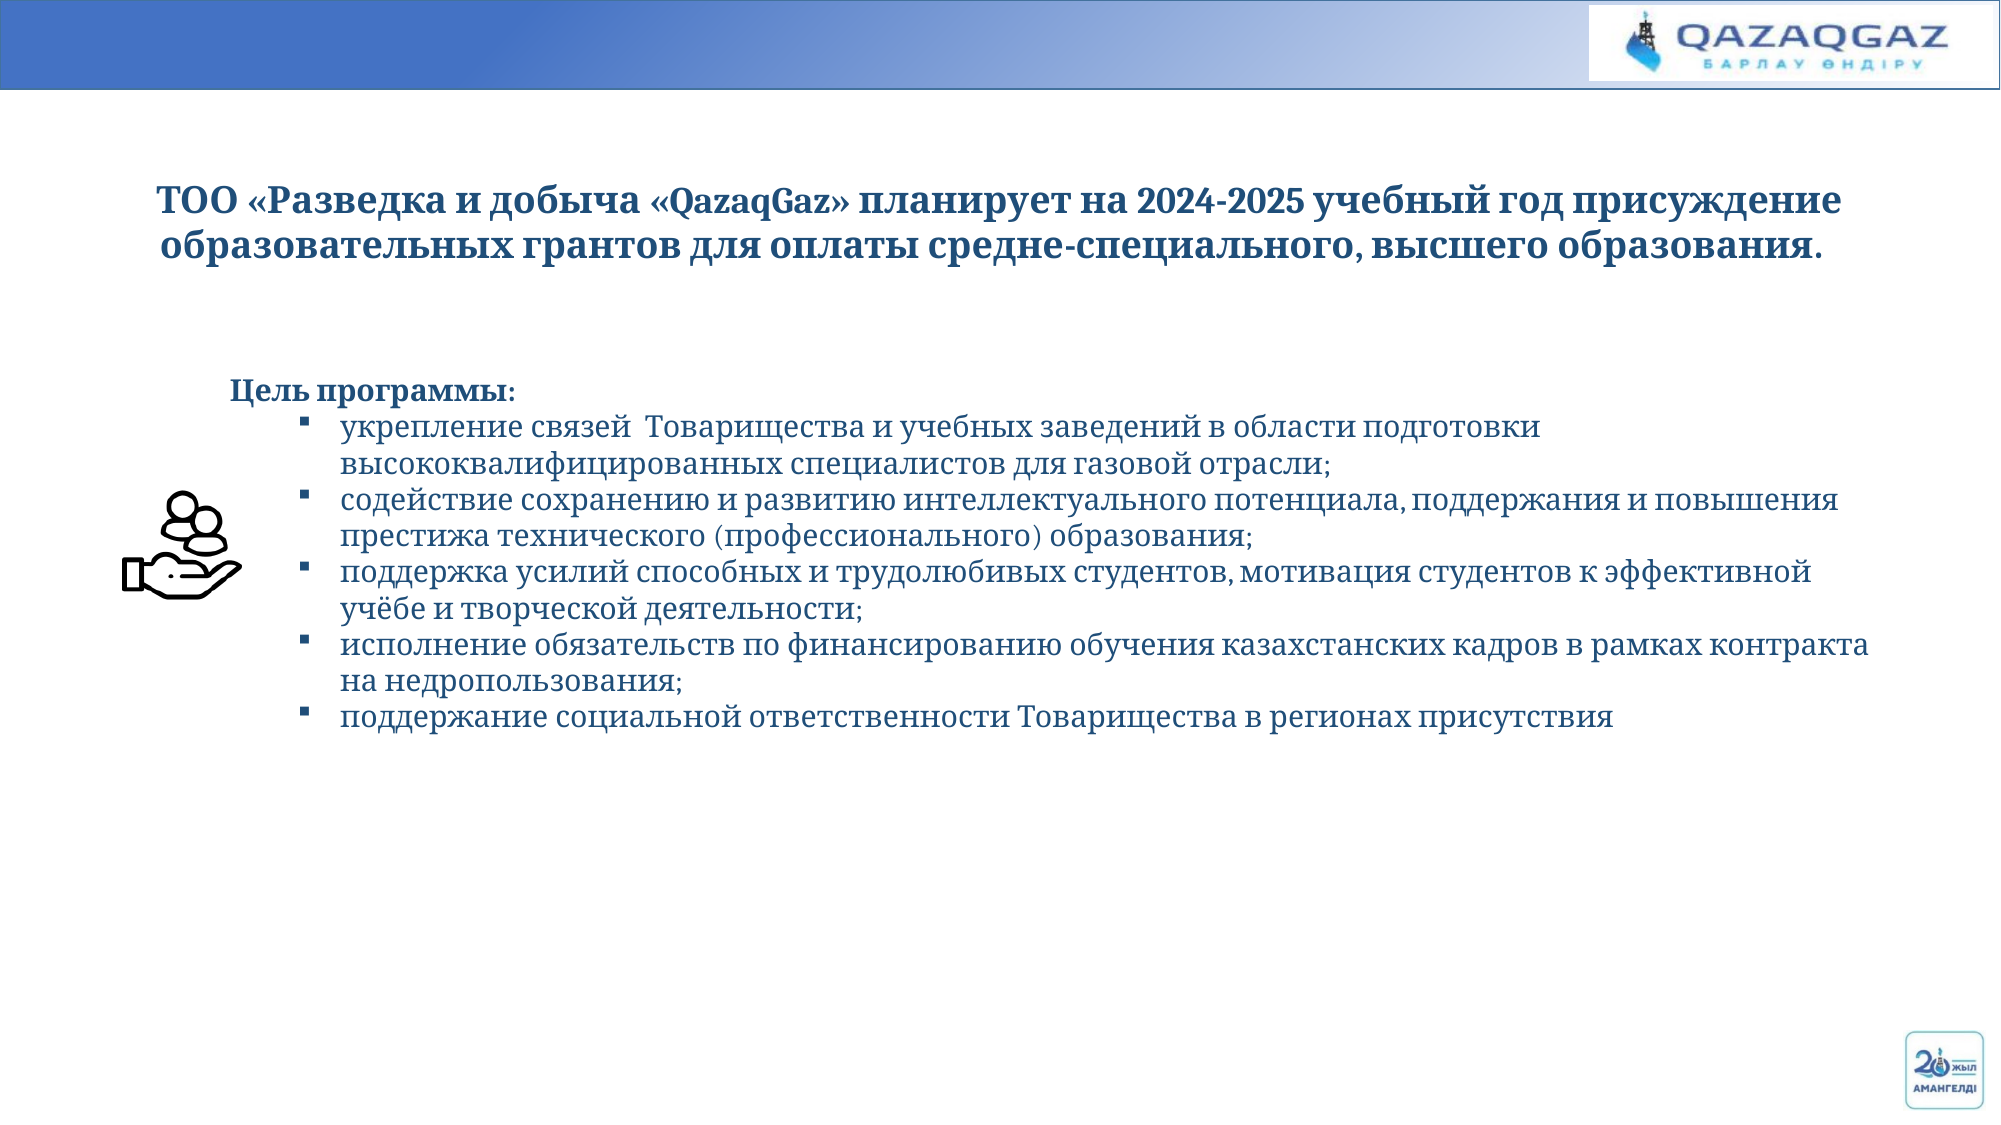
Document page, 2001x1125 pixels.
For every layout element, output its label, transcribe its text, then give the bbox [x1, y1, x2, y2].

picture [1797, 5, 1993, 81]
text_box Цель программы: укрепление связей Товарищества и учебных заведений в области подготовки высококвалифицированных специалистов для газовой отрасли; содействие сохранению и развитию интеллектуального потенциала, поддержания и повышения престижа технического (профессионального) образования; поддержка усилий способных и трудолюбивых студентов, мотивация студентов к эффективной учёбе и творческой деятельности; исполнение обязательств по финансированию обучения казахстанских кадров в рамках контракта на недропользования; поддержание социальной ответственности Товарищества в регионах присутствия [214, 364, 1904, 778]
text_box [203, 0, 1797, 81]
picture [1903, 1030, 1986, 1111]
picture [122, 485, 242, 604]
text_box ТОО «Разведка и добыча «QazaqGaz» планирует на 2024-2025 учебный год присуждение образовательных грантов для оплаты средне-специального, высшего образования. [87, 169, 1913, 274]
